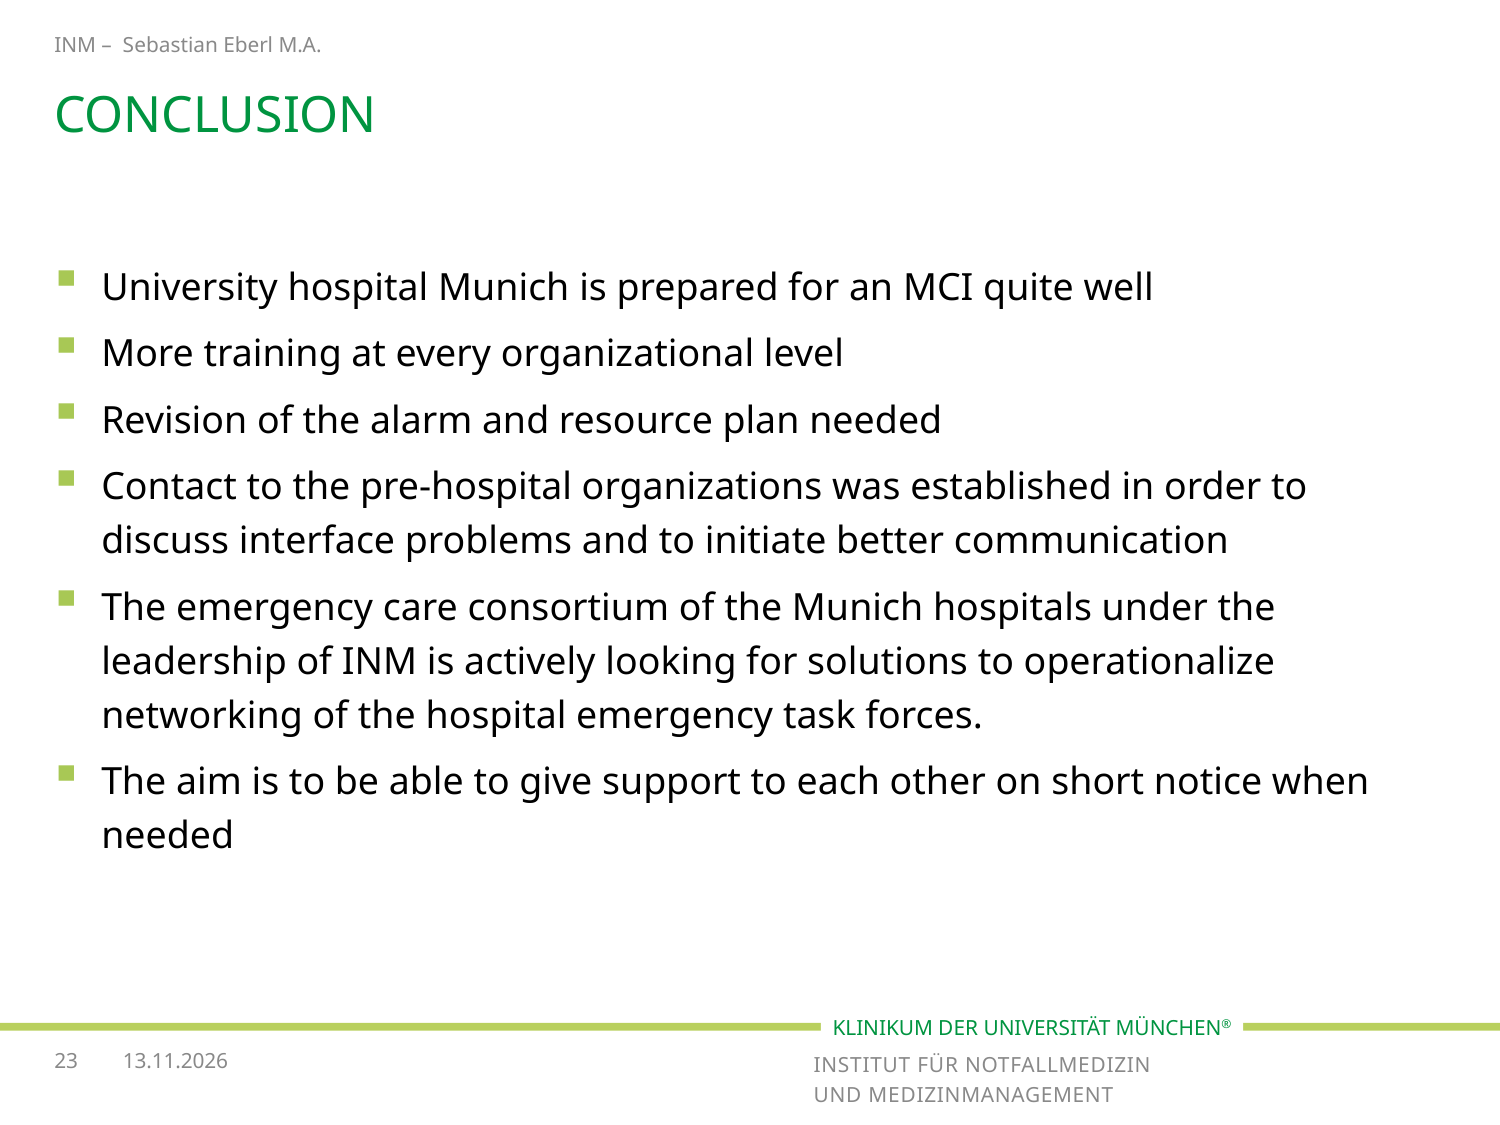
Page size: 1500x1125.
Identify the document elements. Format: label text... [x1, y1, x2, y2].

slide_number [122, 1046, 473, 1076]
slide_number 23 [54, 1046, 122, 1076]
title conclusion [54, 82, 1407, 213]
footer INM – Sebastian Eberl M.A. [54, 29, 1407, 60]
list University hospital Munich is prepared for an MCI quite well More training at every organizational level Revision of the alarm and resource plan needed Contact to the pre-hospital organizations was established in order to discuss interface problems and to initiate better communication The emergency care consortium of the Munich hospitals under the leadership of INM is actively looking for solutions to operationalize networking of the hospital emergency task forces. The aim is to be able to give support to each other on short notice when needed [54, 253, 1412, 993]
